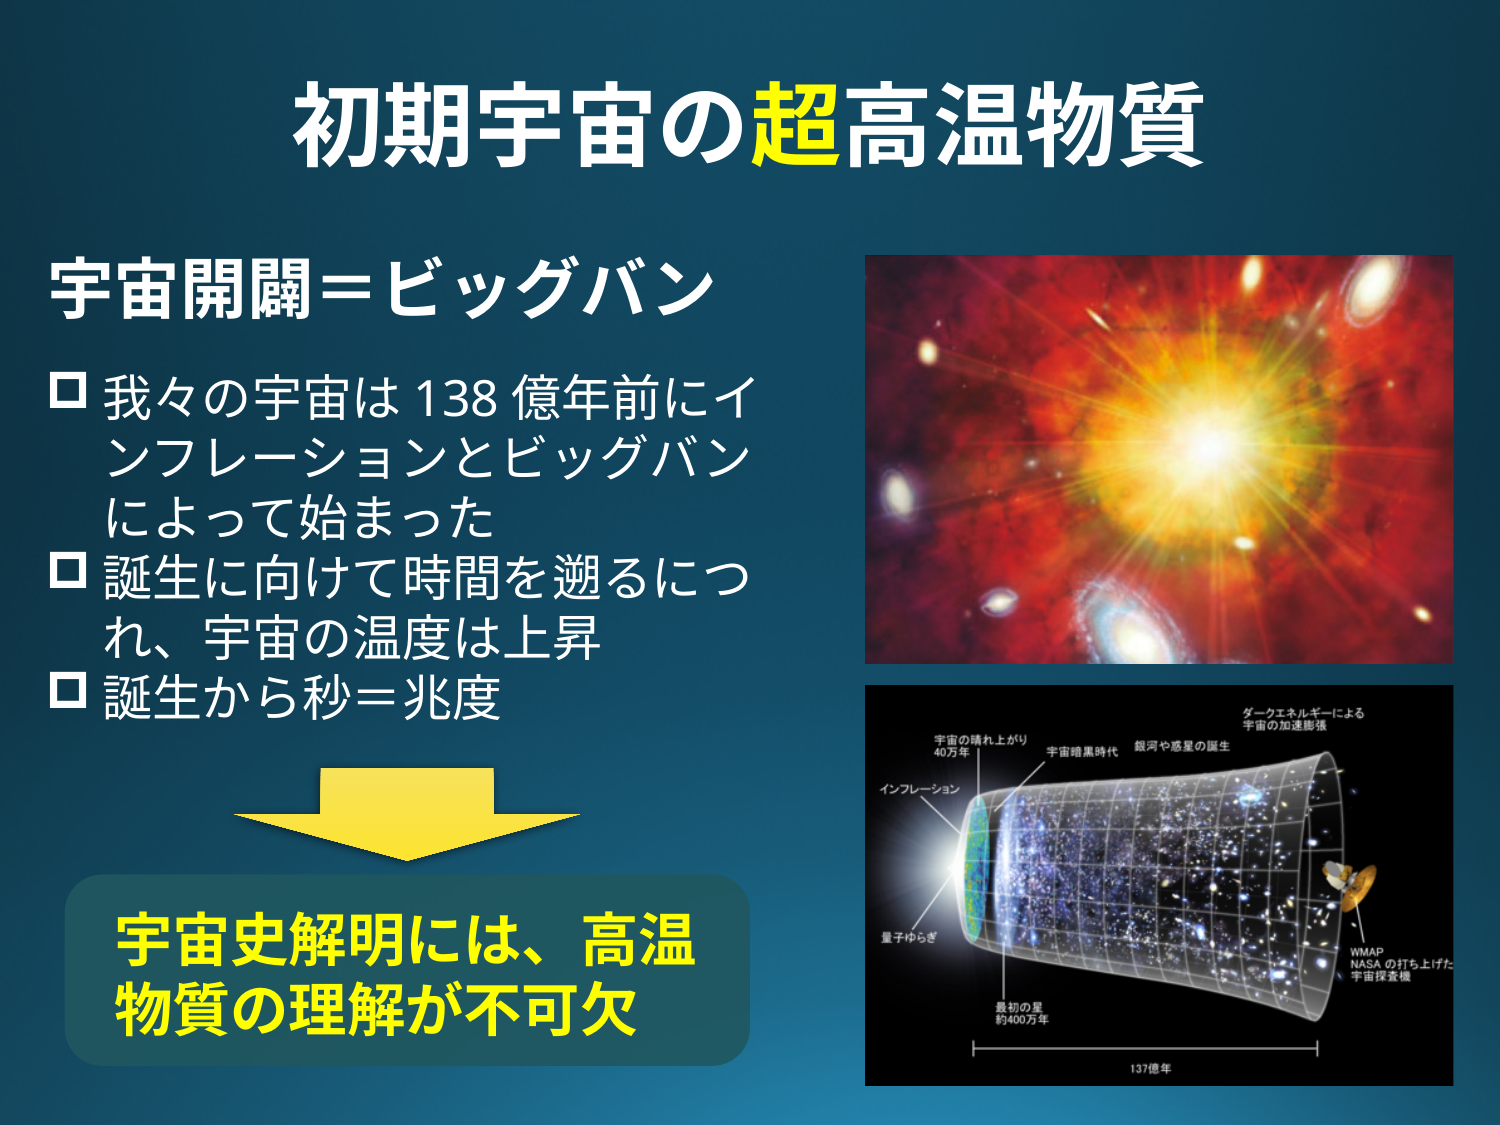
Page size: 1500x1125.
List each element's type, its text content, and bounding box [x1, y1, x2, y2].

title 初期宇宙の超高温物質 [103, 21, 1397, 240]
text_box [234, 767, 581, 861]
text_box 宇宙開闢＝ビッグバン [32, 239, 733, 334]
picture [0, 0, 1500, 1125]
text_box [64, 874, 750, 1066]
text_box 宇宙史解明には、高温物質の理解が不可欠 [750, 895, 760, 1051]
